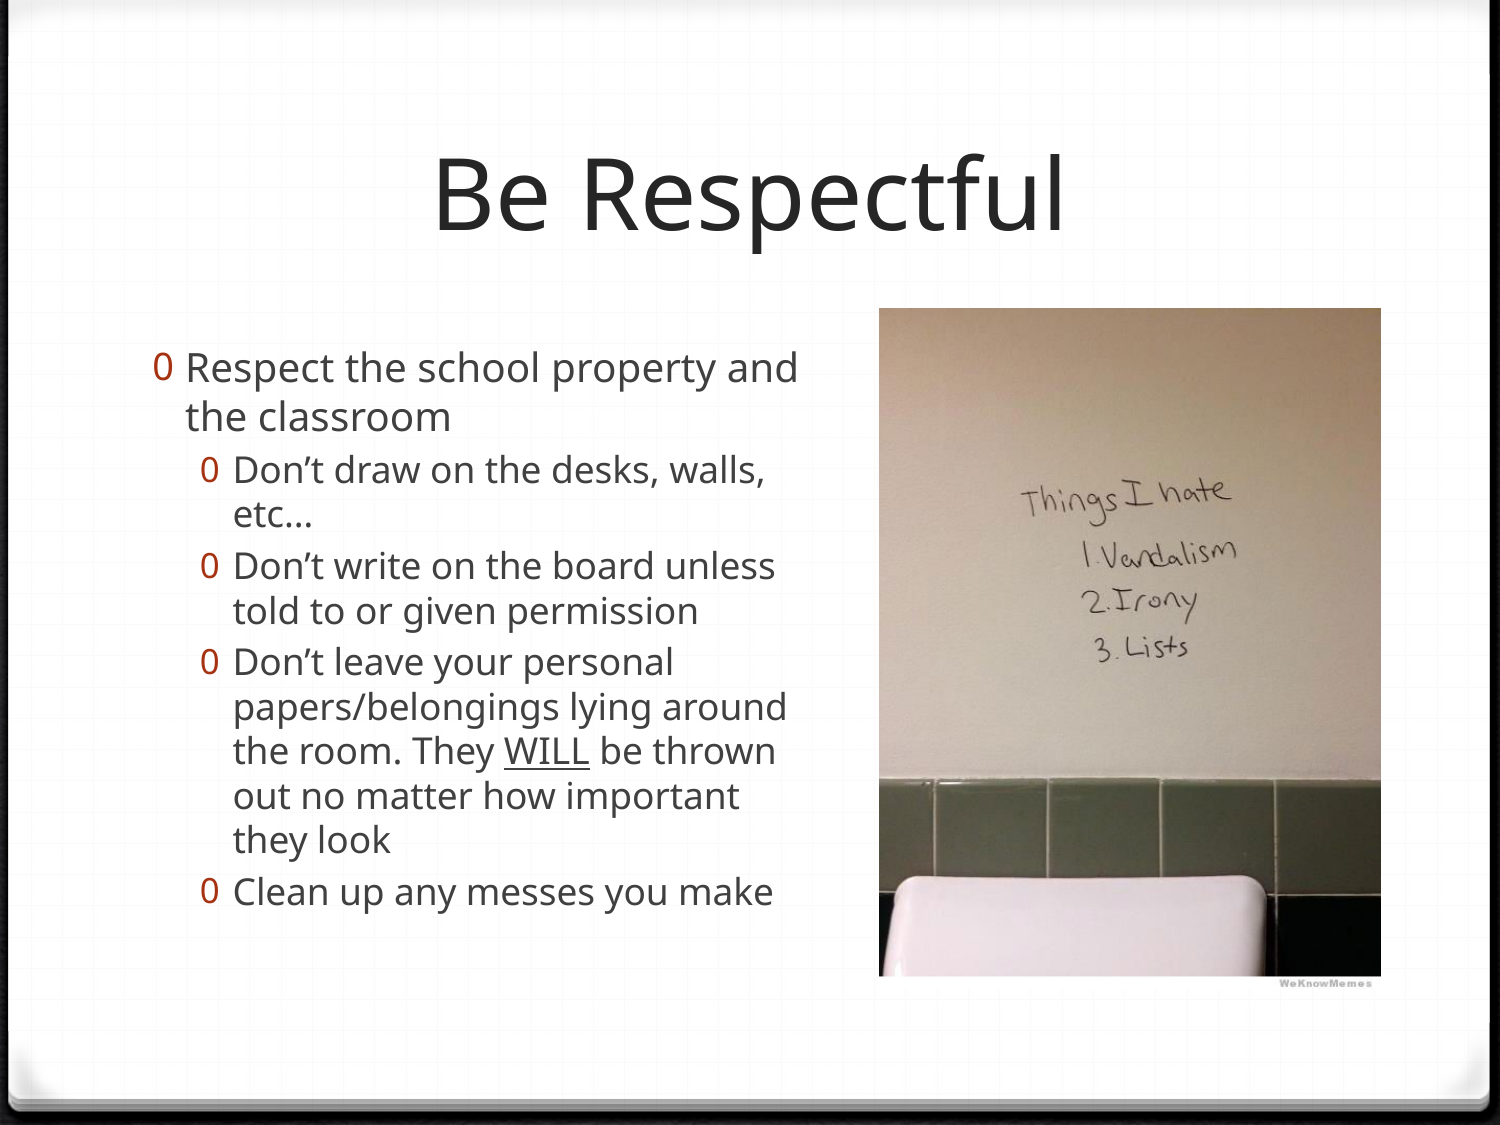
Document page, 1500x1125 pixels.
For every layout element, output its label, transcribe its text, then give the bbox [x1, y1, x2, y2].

list Respect the school property and the classroom Don’t draw on the desks, walls, etc… Don’t write on the board unless told to or given permission Don’t leave your personal papers/belongings lying around the room. They WILL be thrown out no matter how important they look Clean up any messes you make [137, 334, 839, 934]
title Be Respectful [90, 71, 1410, 309]
picture [0, 0, 1500, 1125]
